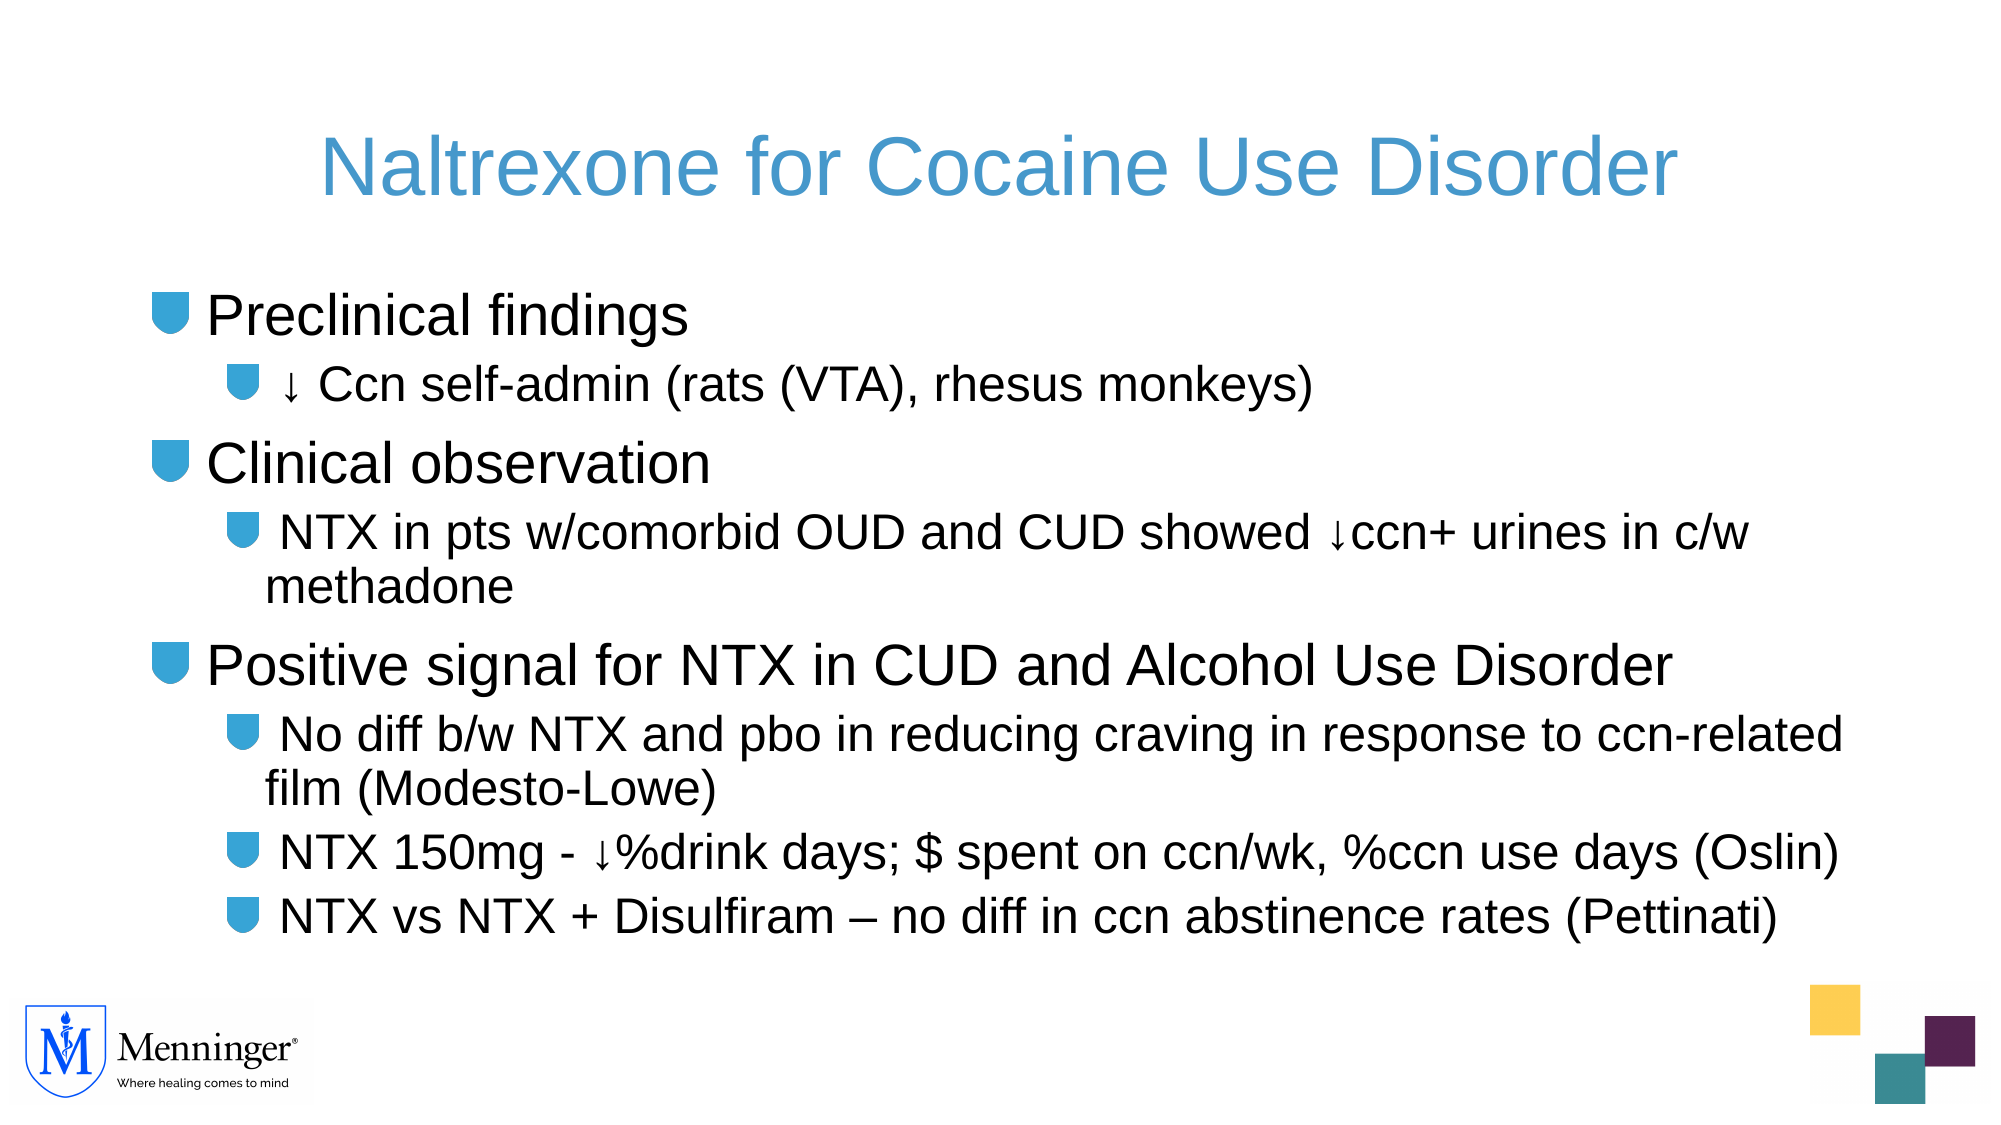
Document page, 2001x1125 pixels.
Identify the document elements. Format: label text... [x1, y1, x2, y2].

picture [152, 292, 194, 334]
picture [227, 364, 263, 400]
list Preclinical findings ↓ Ccn self-admin (rats (VTA), rhesus monkeys) Clinical observation NTX in pts w/comorbid OUD and CUD showed ↓ccn+ urines in c/w methadone Positive signal for NTX in CUD and Alcohol Use Disorder No diff b/w NTX and pbo in reducing craving in response to ccn-related film (Modesto-Lowe) NTX 150mg - ↓%drink days; $ spent on ccn/wk, %ccn use days (Oslin) NTX vs NTX + Disulfiram – no diff in ccn abstinence rates (Pettinati) [137, 277, 1863, 1066]
picture [1810, 981, 1991, 1104]
picture [227, 897, 263, 933]
picture [227, 714, 263, 750]
picture [227, 832, 263, 868]
picture [152, 642, 194, 684]
picture [152, 440, 194, 482]
picture [9, 998, 314, 1105]
picture [227, 512, 263, 548]
title Naltrexone for Cocaine Use Disorder [137, 59, 1863, 277]
